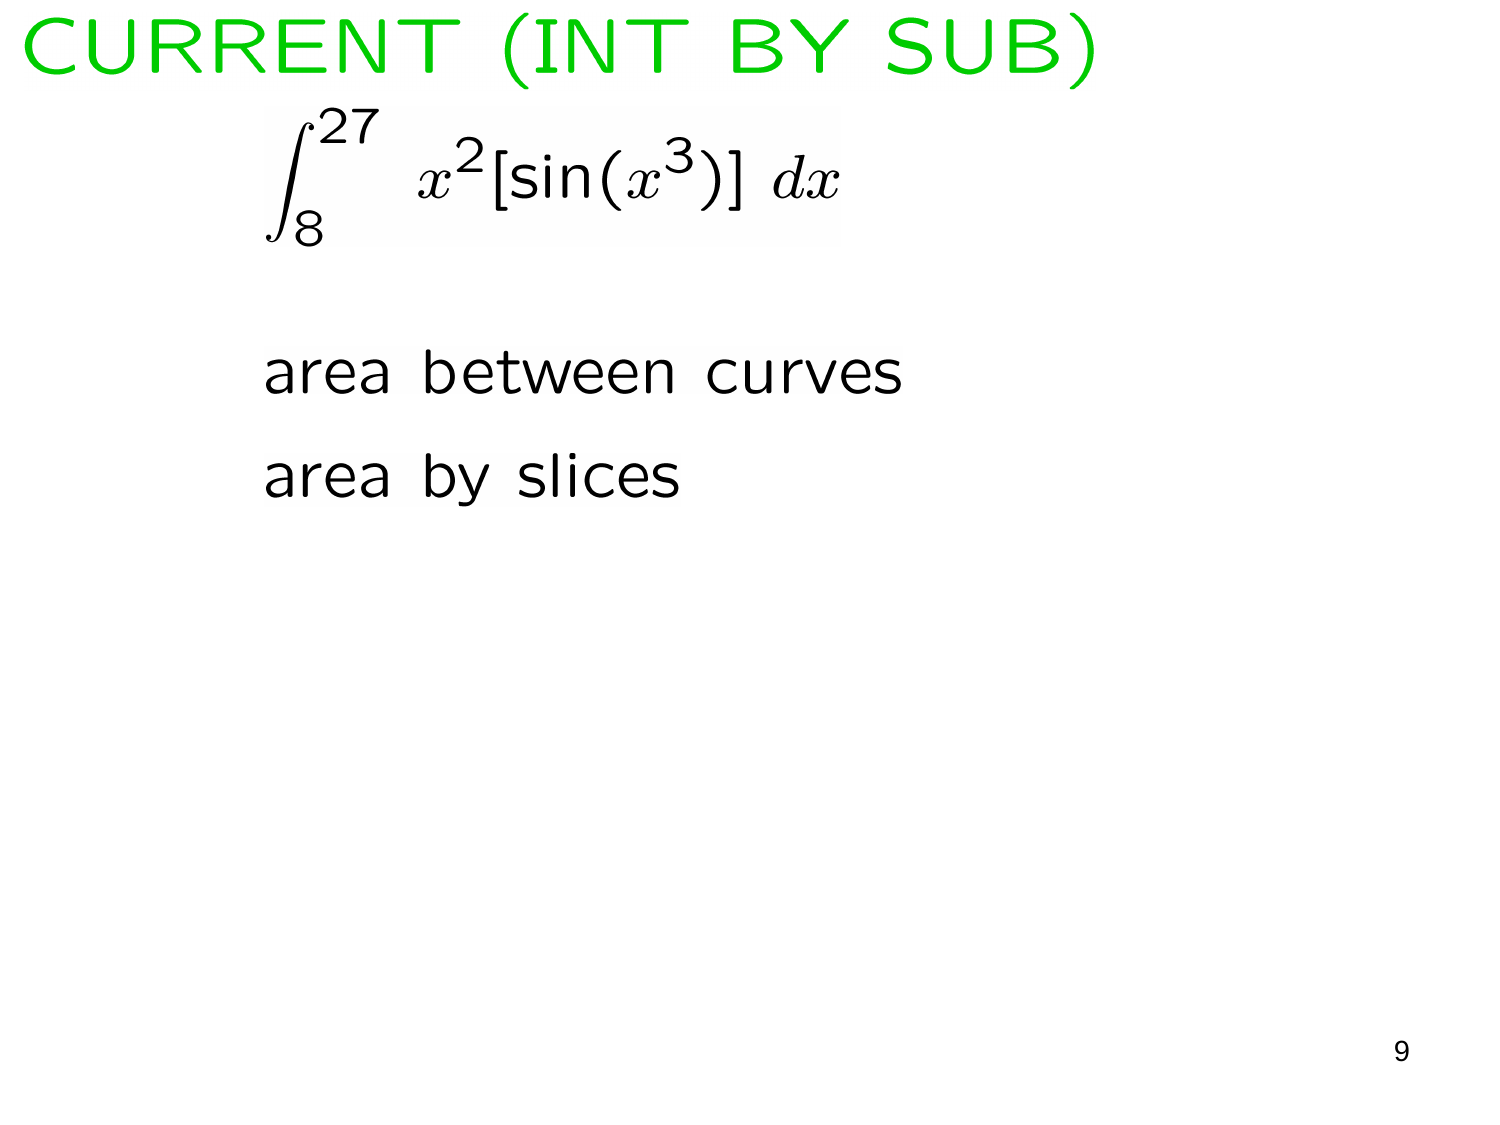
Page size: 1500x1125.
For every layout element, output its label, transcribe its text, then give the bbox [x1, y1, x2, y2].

picture [263, 452, 681, 507]
picture [263, 346, 903, 394]
slide_number 9 [1350, 1024, 1425, 1103]
picture [24, 12, 1097, 92]
picture [263, 105, 841, 248]
